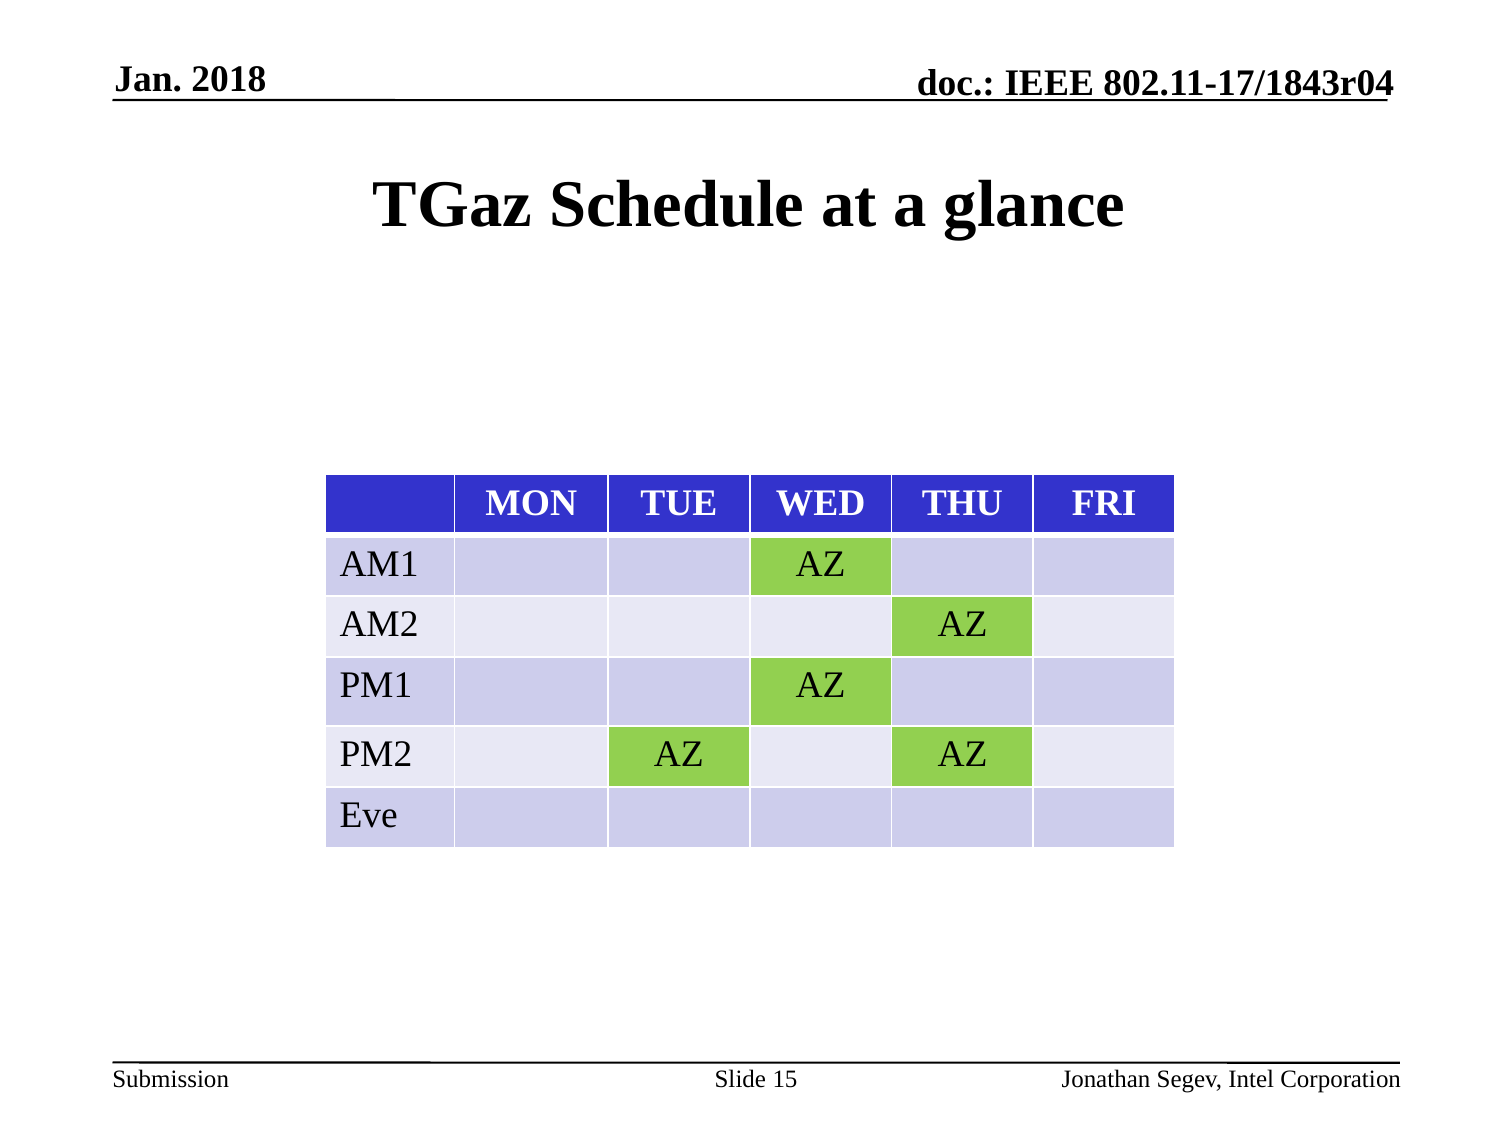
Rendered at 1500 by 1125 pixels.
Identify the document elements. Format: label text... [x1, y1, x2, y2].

table_cell [455, 538, 607, 595]
table_cell [1034, 658, 1174, 725]
table_cell [1034, 597, 1174, 656]
table_header WED [751, 475, 891, 532]
table_cell AZ [892, 597, 1032, 656]
table_cell [609, 658, 749, 725]
table_header THU [892, 475, 1032, 532]
table_header [326, 475, 454, 532]
table_cell PM2 [326, 727, 454, 786]
table_cell [1034, 727, 1174, 786]
table_cell AZ [751, 658, 891, 725]
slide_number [114, 54, 423, 100]
table_cell [1034, 538, 1174, 595]
table_cell [455, 727, 607, 786]
table_header MON [455, 475, 607, 532]
table_header FRI [1034, 475, 1174, 532]
table_cell [892, 538, 1032, 595]
table_cell [751, 788, 891, 847]
table_cell [892, 658, 1032, 725]
table_cell [751, 727, 891, 786]
title TGaz Schedule at a glance [112, 112, 1388, 288]
table_cell AM1 [326, 538, 454, 595]
table_cell [751, 597, 891, 656]
footer Jonathan Segev, Intel Corporation [878, 1061, 1402, 1093]
table_cell [609, 788, 749, 847]
table_cell Eve [326, 788, 454, 847]
table_header TUE [609, 475, 749, 532]
slide_number Slide 15 [712, 1061, 800, 1123]
table_cell AM2 [326, 597, 454, 656]
table_cell PM1 [326, 658, 454, 725]
table_cell [455, 788, 607, 847]
table_cell AZ [751, 538, 891, 595]
table_cell [455, 597, 607, 656]
table_cell [892, 788, 1032, 847]
table_cell AZ [609, 727, 749, 786]
table_cell AZ [892, 727, 1032, 786]
table_cell [455, 658, 607, 725]
table_cell [609, 538, 749, 595]
table_cell [1034, 788, 1174, 847]
table_cell [609, 597, 749, 656]
